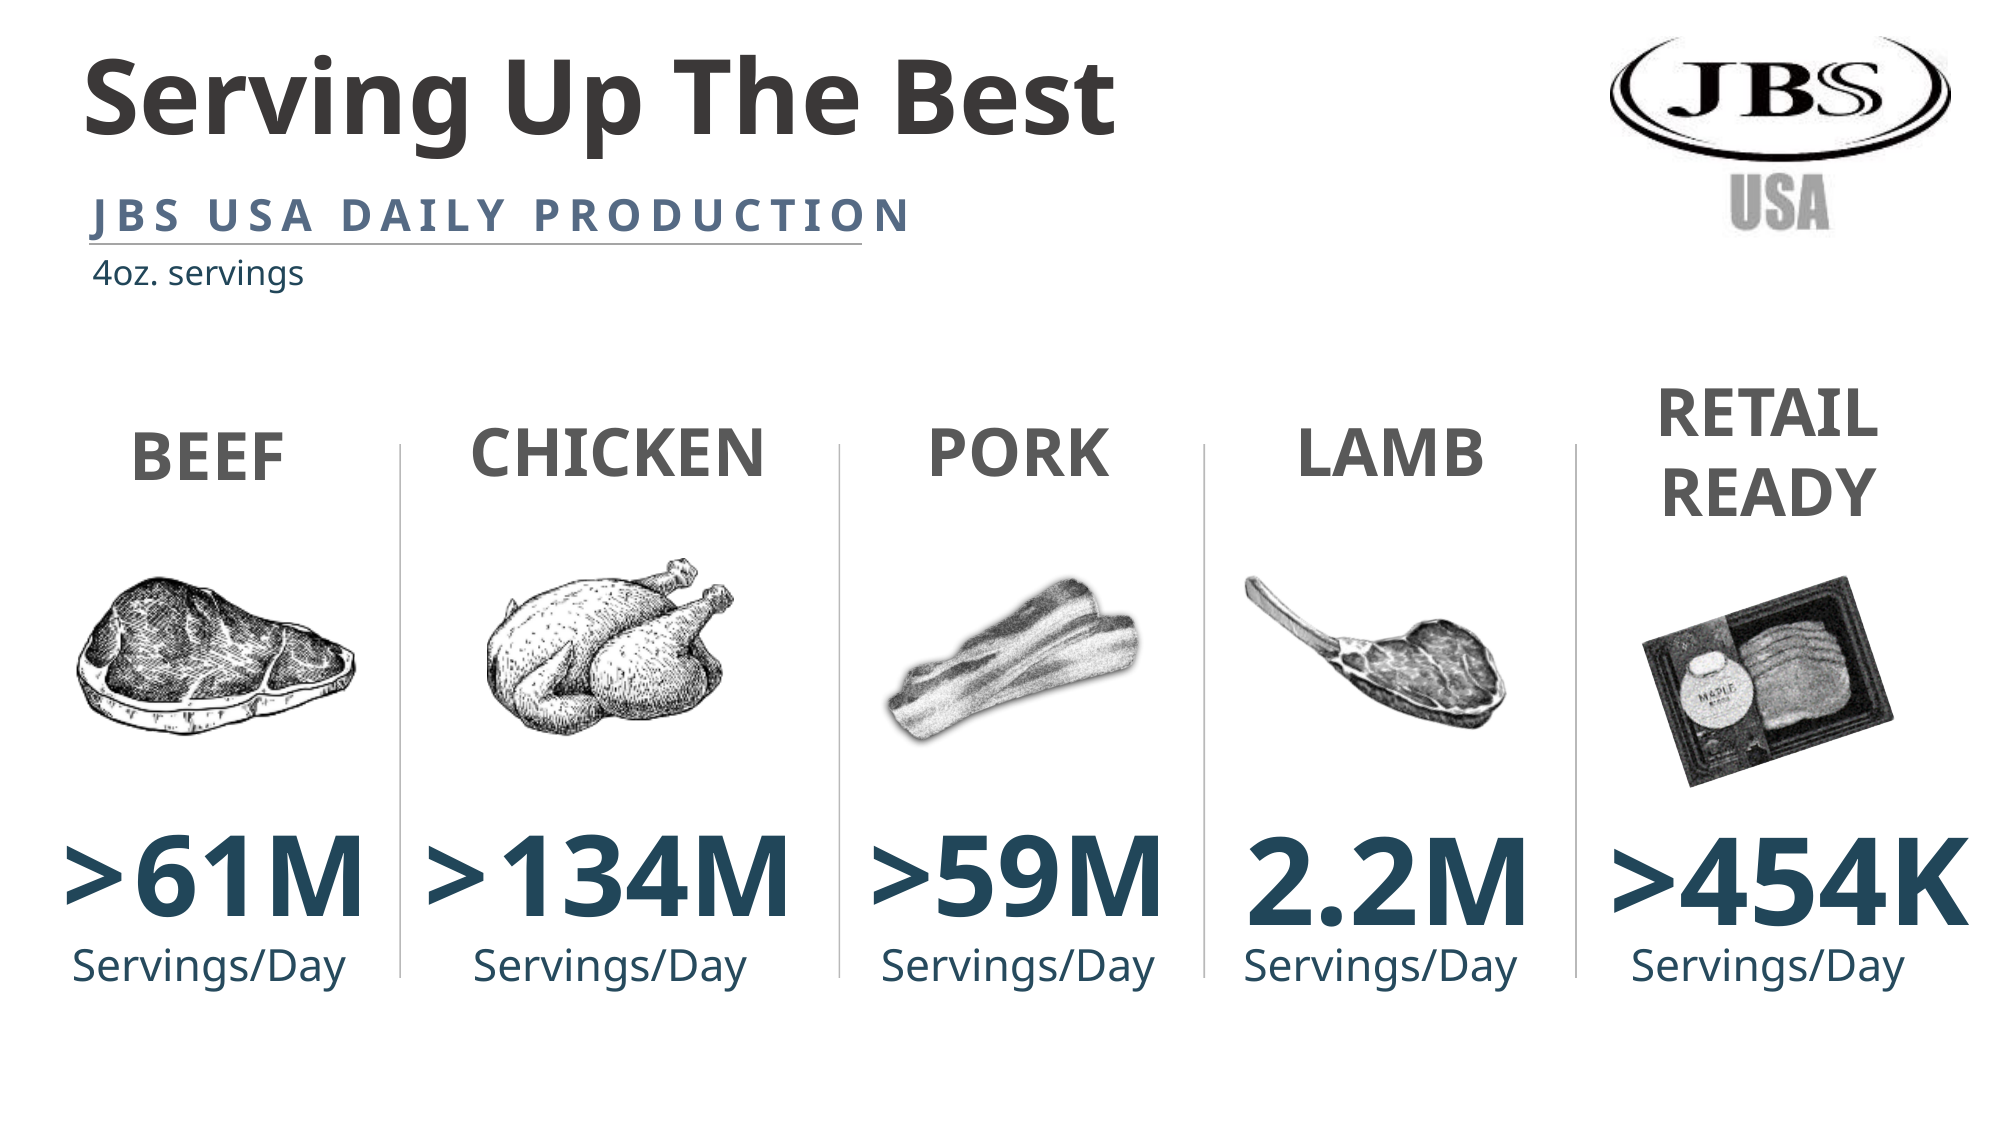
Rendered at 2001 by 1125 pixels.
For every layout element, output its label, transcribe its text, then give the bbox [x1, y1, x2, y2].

text_box RETAIL READY [1607, 362, 1929, 538]
picture [1215, 498, 1549, 826]
text_box 4oz. servings [77, 243, 706, 300]
text_box >61M [33, 796, 397, 947]
picture [865, 590, 1204, 712]
text_box CHICKEN [407, 402, 830, 498]
text_box >59M [843, 796, 1195, 947]
text_box LAMB [1250, 402, 1531, 498]
picture [1642, 576, 1894, 787]
picture [487, 558, 734, 744]
text_box JBS USA DAILY PRODUCTION [77, 179, 1249, 248]
text_box Servings/Day [454, 929, 767, 998]
picture [33, 558, 383, 744]
text_box BEEF [68, 406, 348, 501]
text_box Servings/Day [51, 929, 367, 998]
text_box >134M [401, 796, 823, 947]
picture [1610, 36, 1951, 252]
text_box Servings/Day [1610, 929, 1926, 998]
text_box PORK [878, 402, 1158, 498]
text_box Serving Up The Best [67, 22, 1933, 163]
text_box Servings/Day [861, 929, 1175, 998]
text_box >454K [1580, 795, 2000, 958]
text_box Servings/Day [1221, 929, 1540, 998]
text_box 2.2M [1208, 796, 1572, 958]
